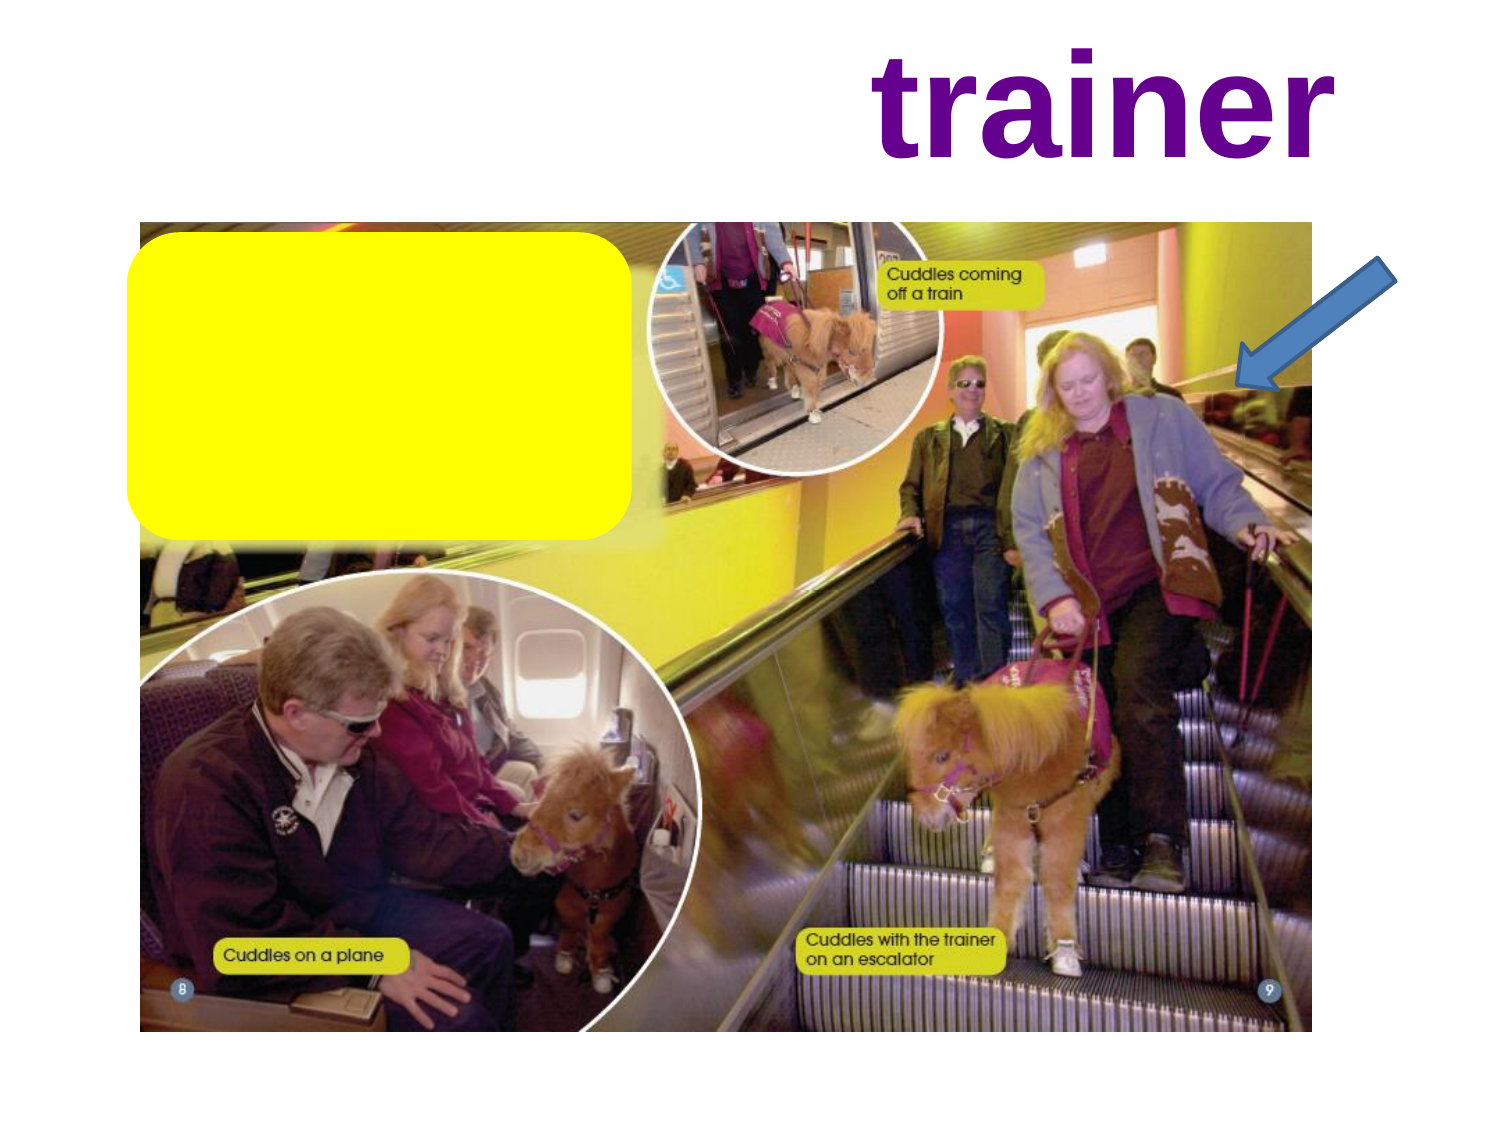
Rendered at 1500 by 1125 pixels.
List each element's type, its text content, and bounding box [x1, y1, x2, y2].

picture [140, 222, 1312, 1032]
text_box [1316, 255, 1398, 345]
text_box trainer [855, 0, 1471, 195]
text_box [126, 256, 135, 516]
